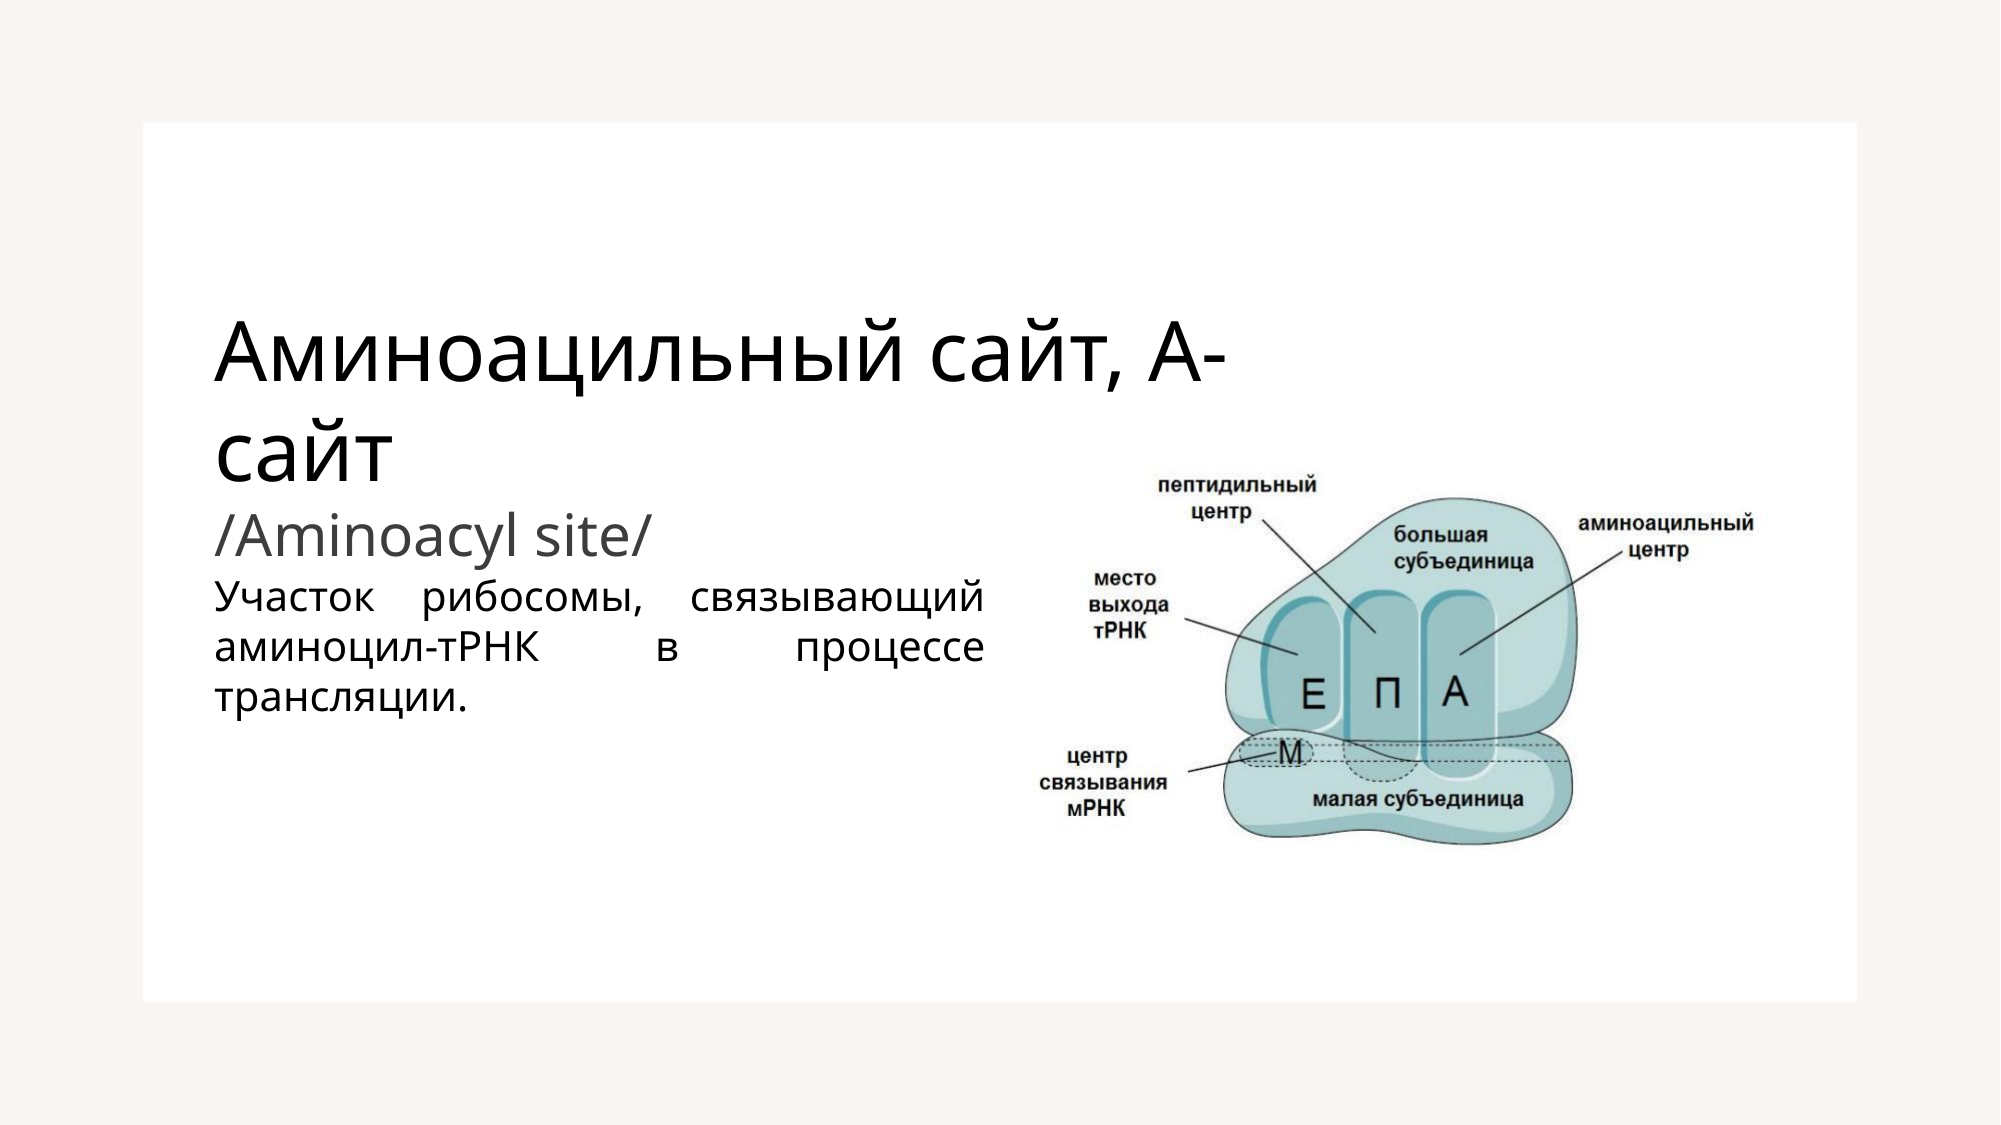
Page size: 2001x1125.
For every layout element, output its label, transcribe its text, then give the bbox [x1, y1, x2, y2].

text_box [142, 121, 1858, 1004]
text_box Аминоацильный сайт, Α-сайт /Aminoacyl site/ [199, 290, 1342, 576]
picture [1000, 452, 1801, 905]
text_box Участок рибосомы, связывающий аминоцил-тРНК в процессе трансляции. [199, 576, 1000, 728]
